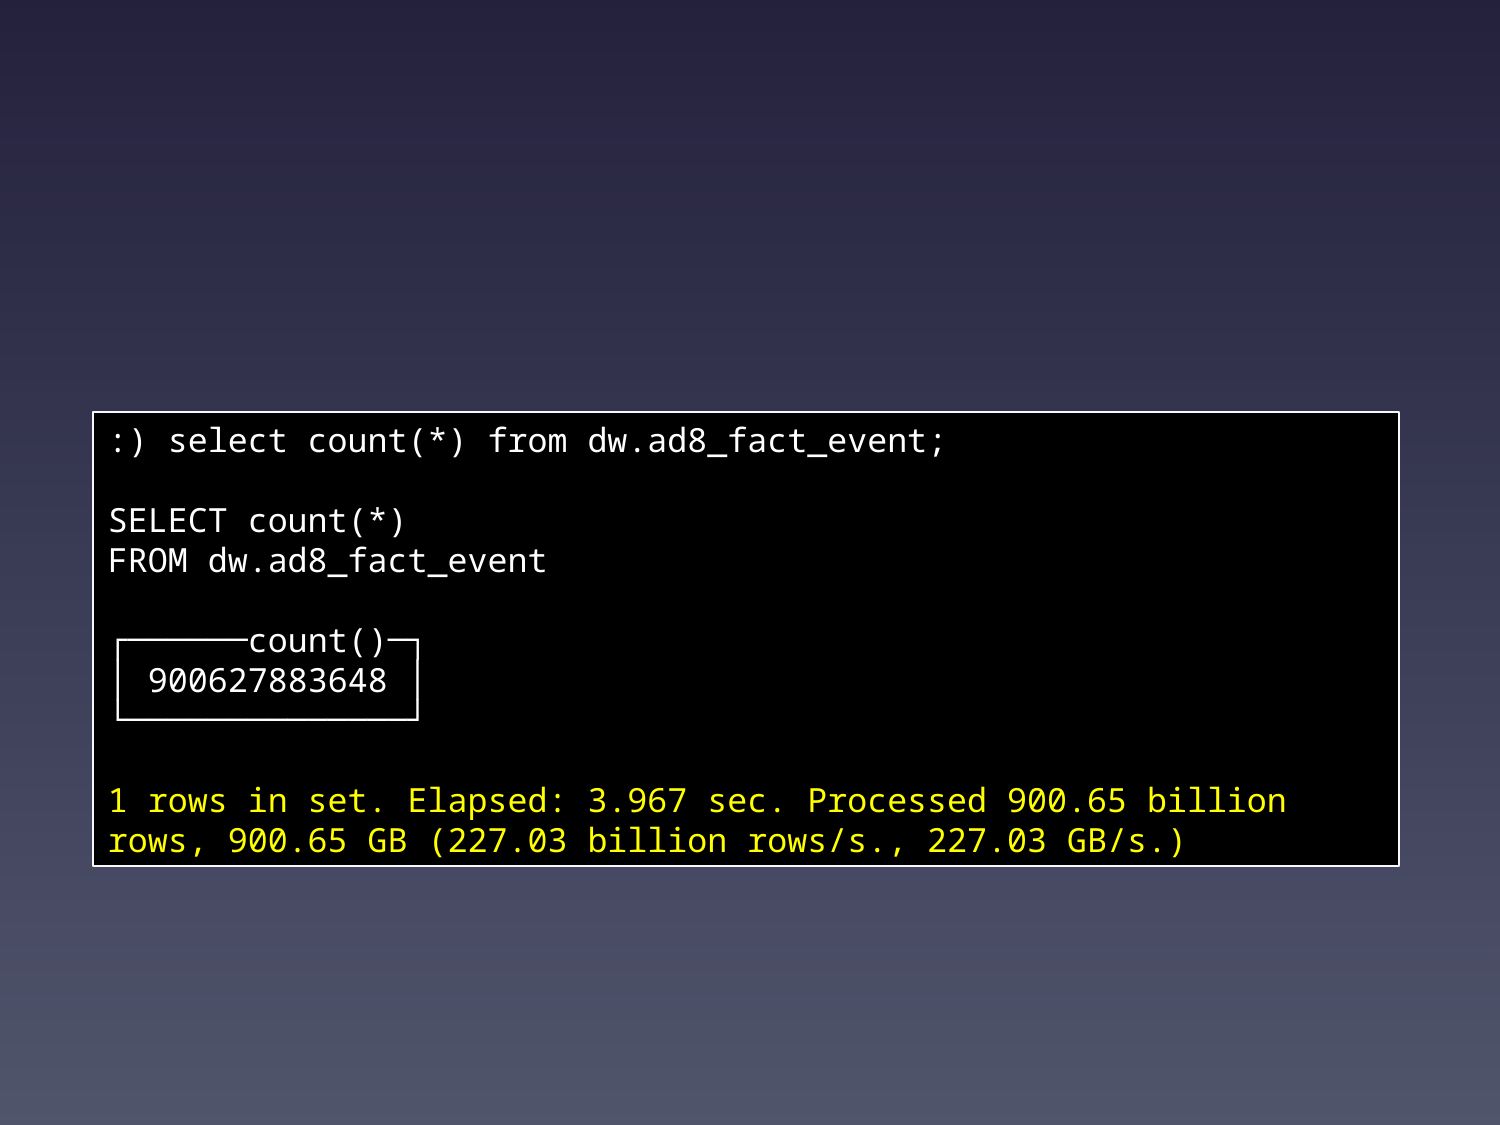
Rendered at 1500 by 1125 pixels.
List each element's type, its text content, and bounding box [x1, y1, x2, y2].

text_box :) select count(*) from dw.ad8_fact_event; SELECT count(*) FROM dw.ad8_fact_event ┌──────count()─┐ │ 900627883648 │ └──────────────┘ 1 rows in set. Elapsed: 3.967 sec. Processed 900.65 billion rows, 900.65 GB (227.03 billion rows/s., 227.03 GB/s.) [93, 412, 1399, 866]
